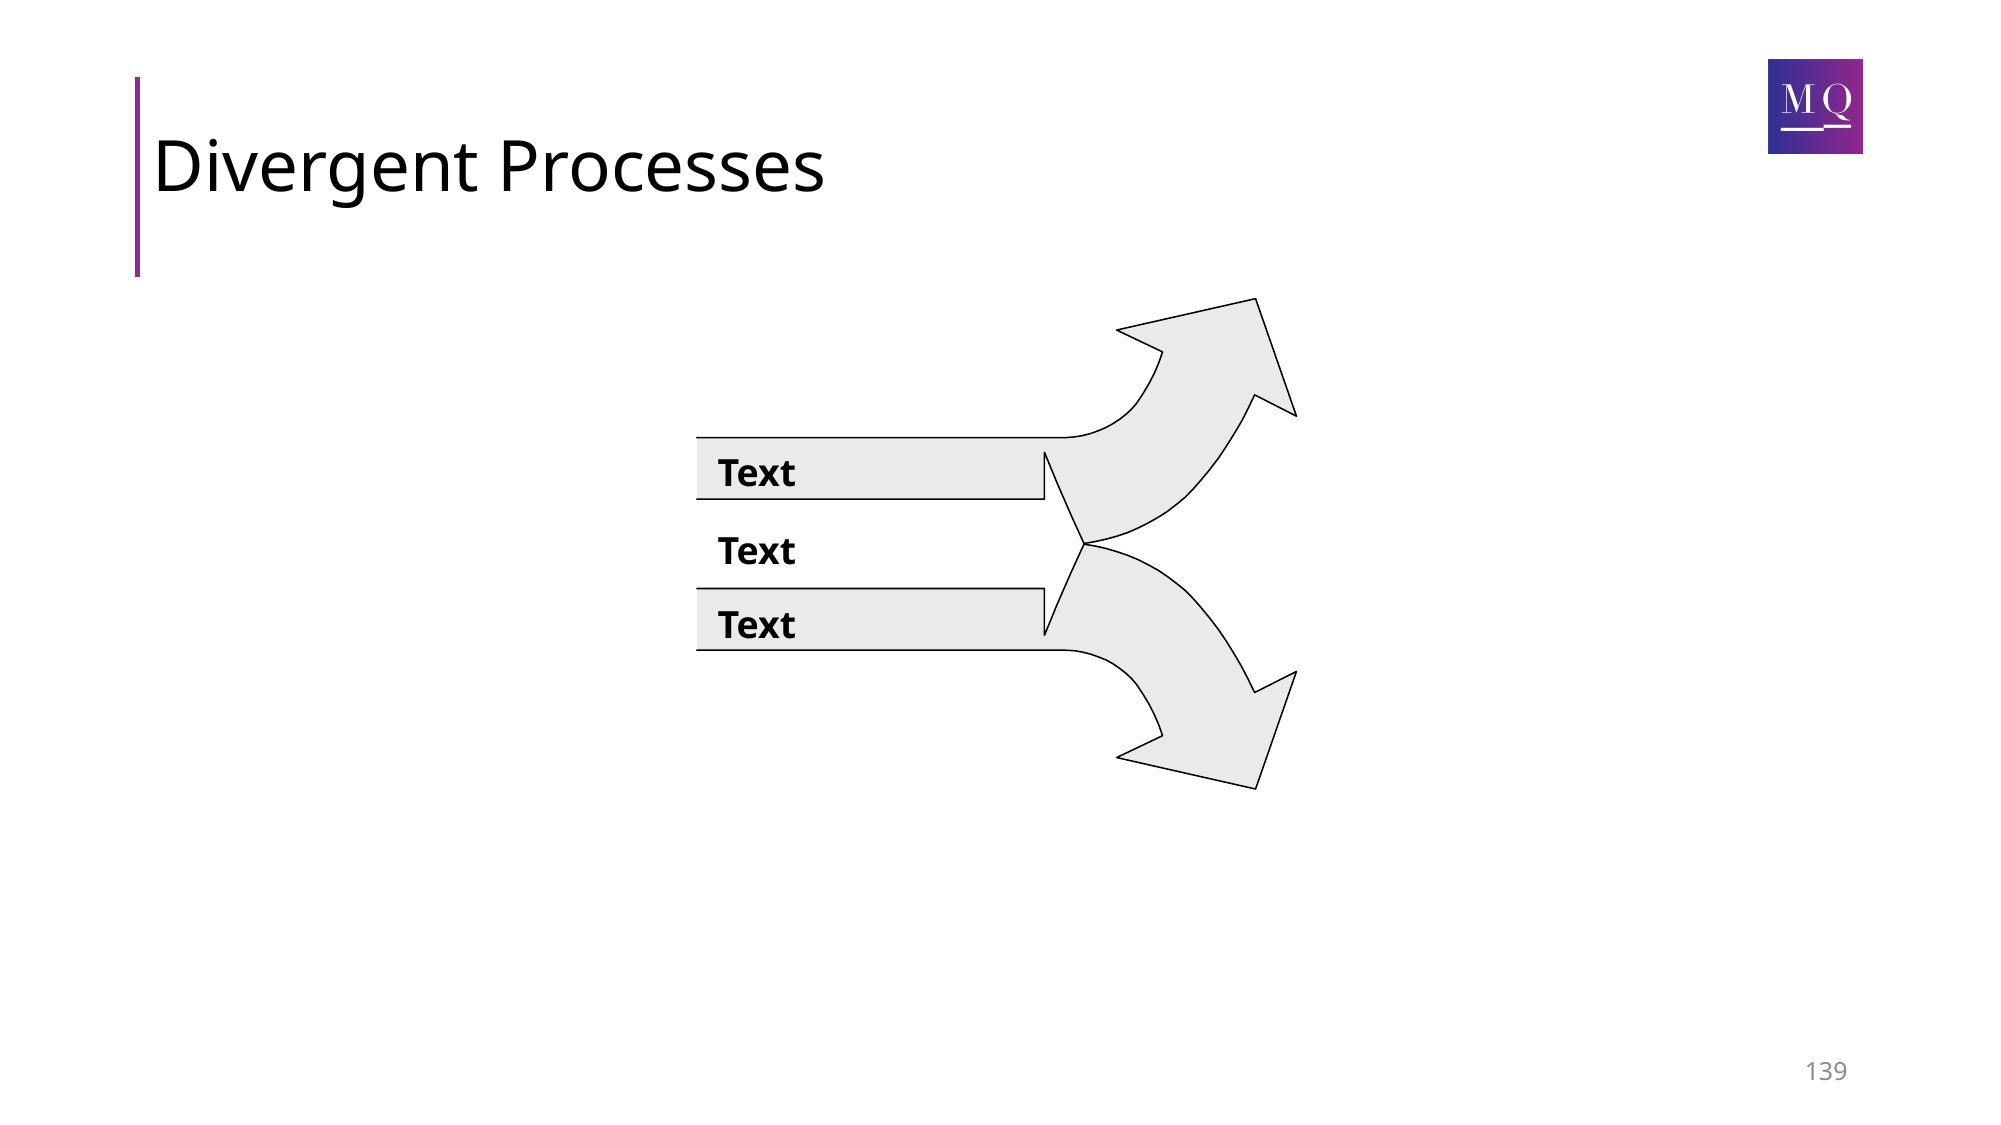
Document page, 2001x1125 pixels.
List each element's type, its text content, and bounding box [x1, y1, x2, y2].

slide_number 139 [1412, 1042, 1863, 1103]
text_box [696, 298, 1297, 790]
title Divergent Processes [137, 59, 1863, 278]
